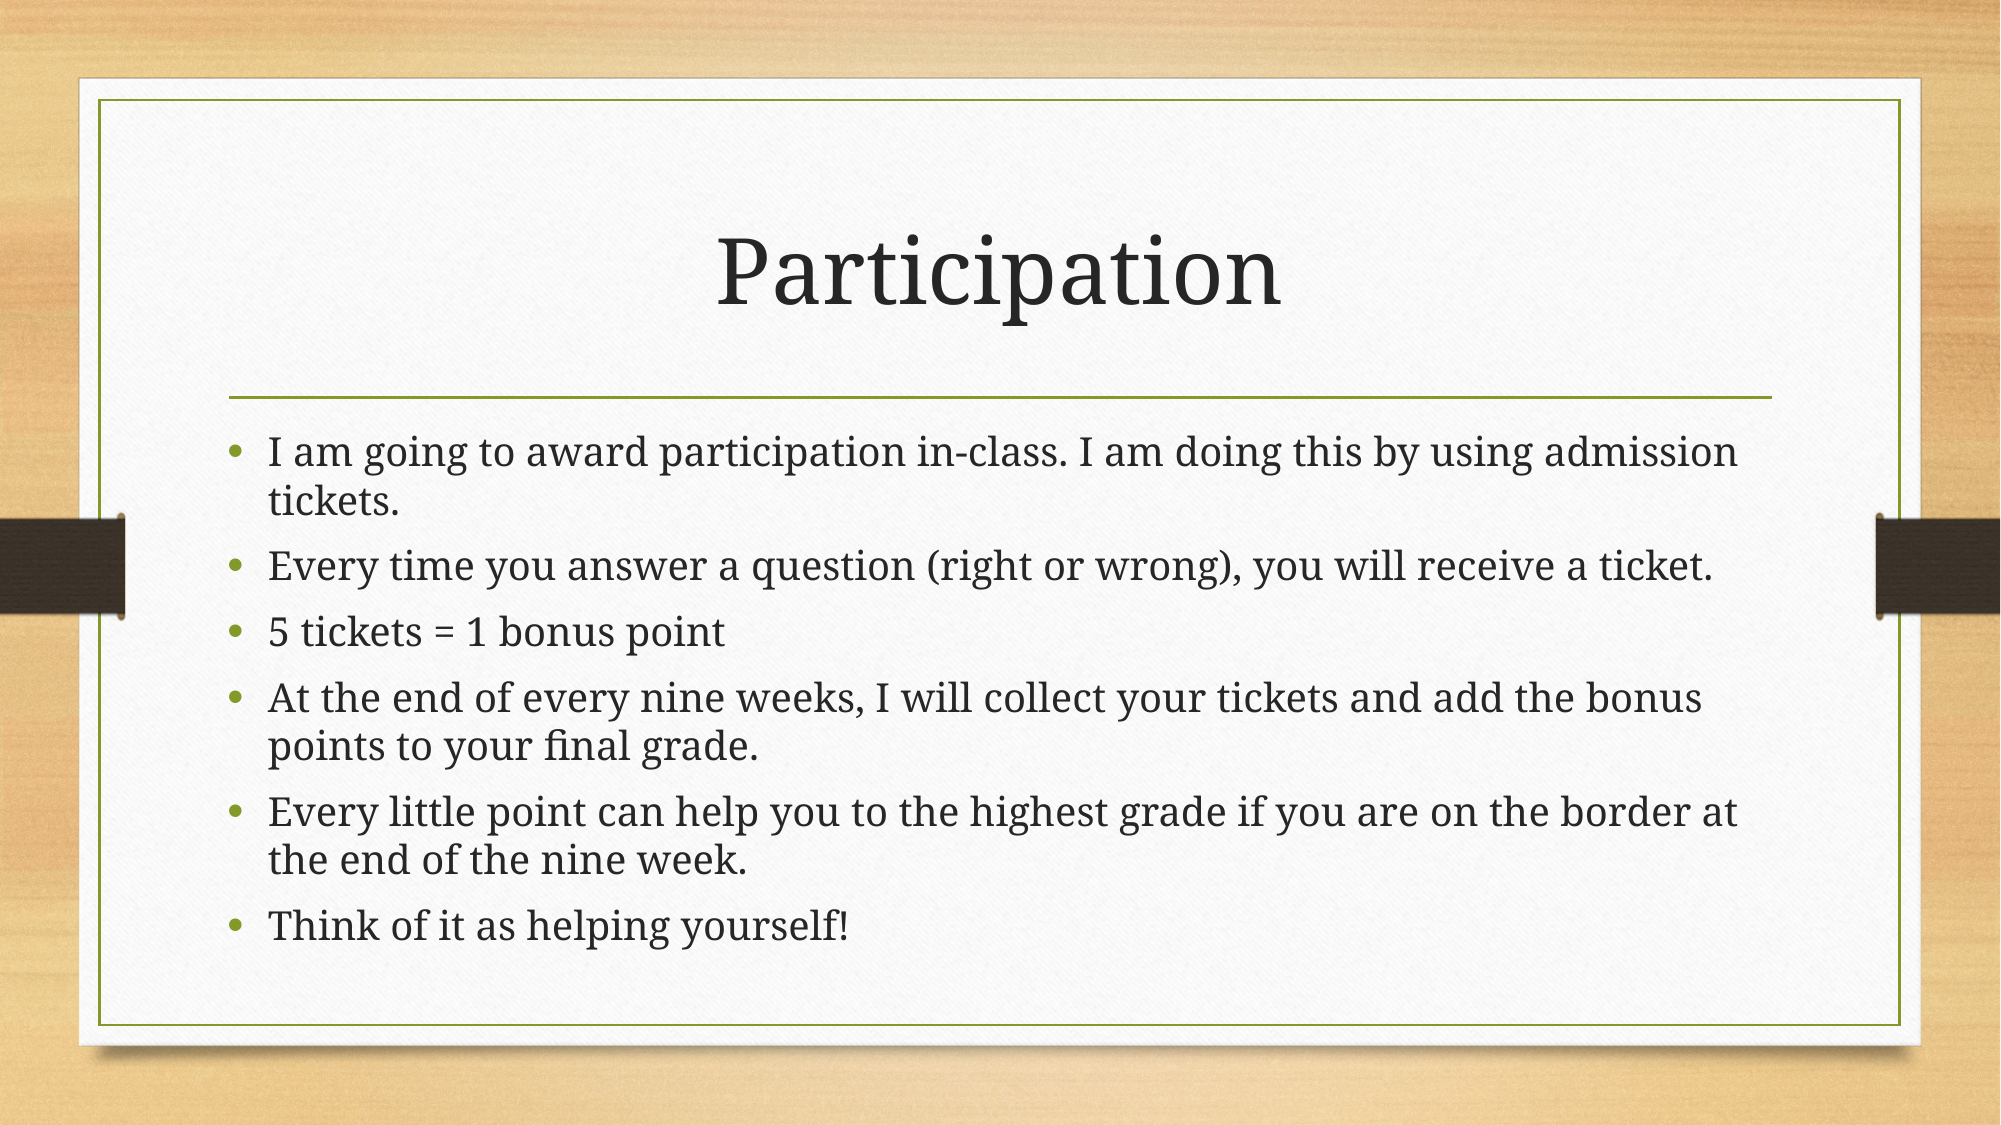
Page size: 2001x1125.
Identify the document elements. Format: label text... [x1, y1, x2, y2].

title Participation [212, 161, 1788, 375]
picture [0, 0, 2001, 1125]
list I am going to award participation in-class. I am doing this by using admission tickets. Every time you answer a question (right or wrong), you will receive a ticket. 5 tickets = 1 bonus point At the end of every nine weeks, I will collect your tickets and add the bonus points to your final grade. Every little point can help you to the highest grade if you are on the border at the end of the nine week. Think of it as helping yourself! [212, 419, 1788, 964]
